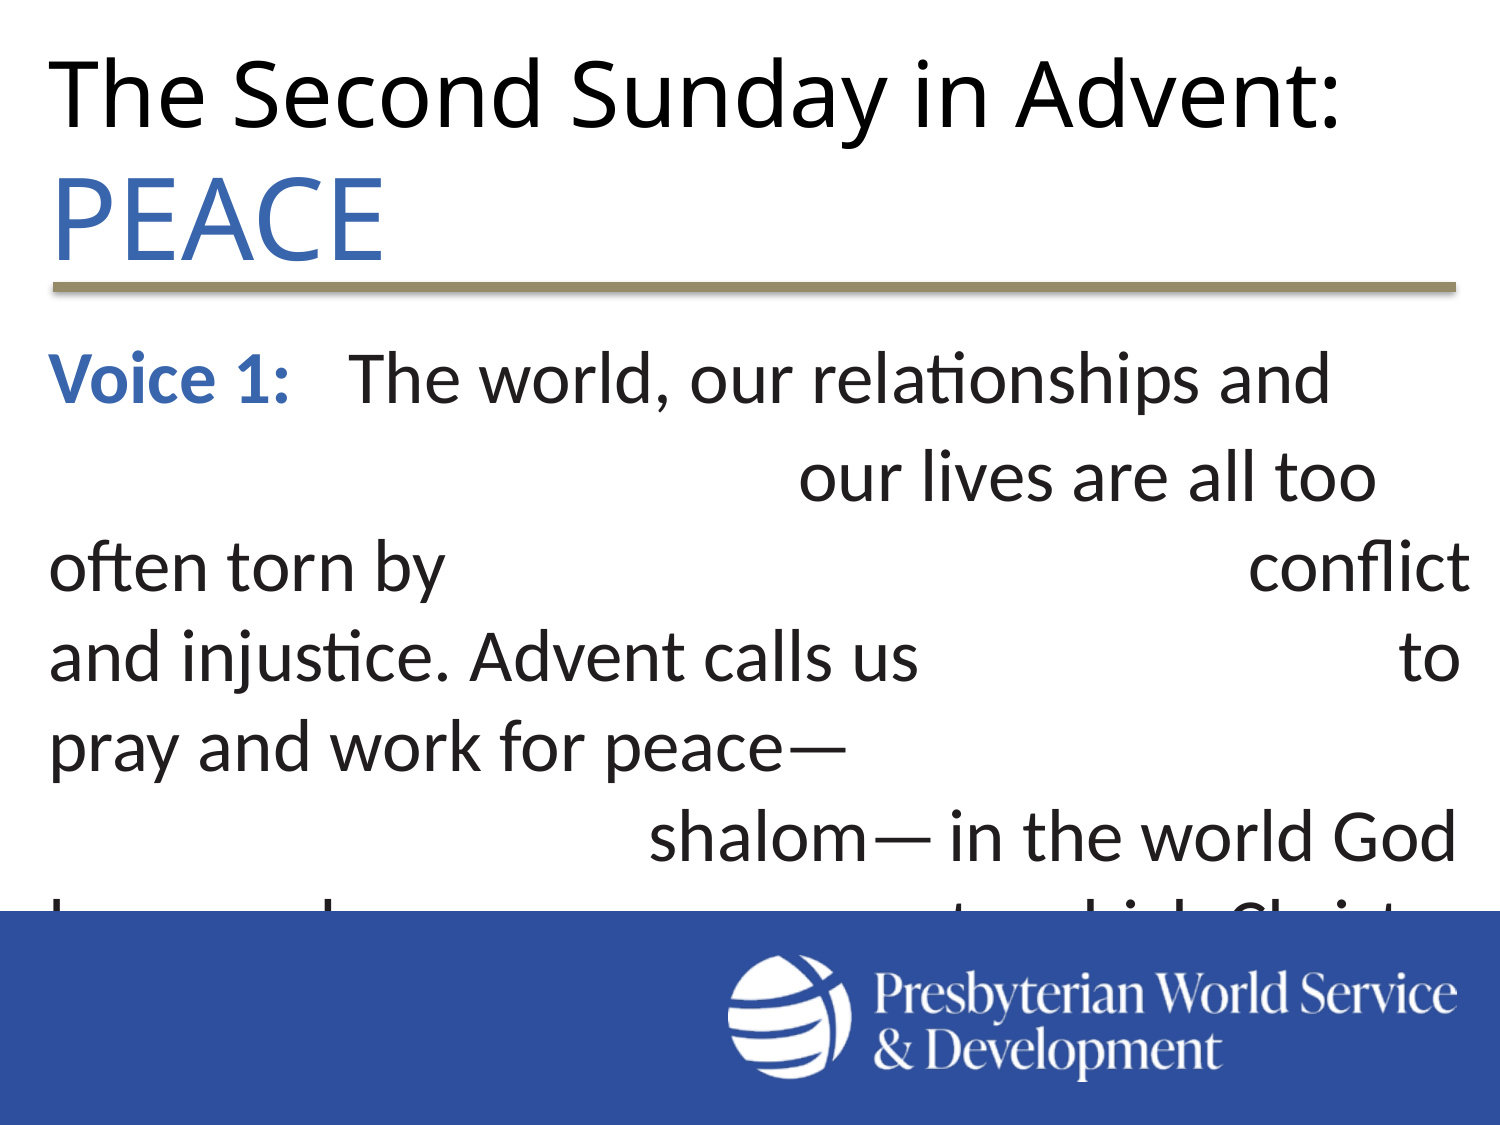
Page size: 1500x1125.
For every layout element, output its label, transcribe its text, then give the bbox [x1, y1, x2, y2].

text_box The Second Sunday in Advent: PEACE [33, 28, 1457, 291]
picture [0, 911, 1500, 1125]
text_box Voice 1: The world, our relationships and our lives are all too often torn by conflict and injustice. Advent calls us to pray and work for peace— shalom— in the world God loves and to which Christ came. [33, 283, 1500, 911]
